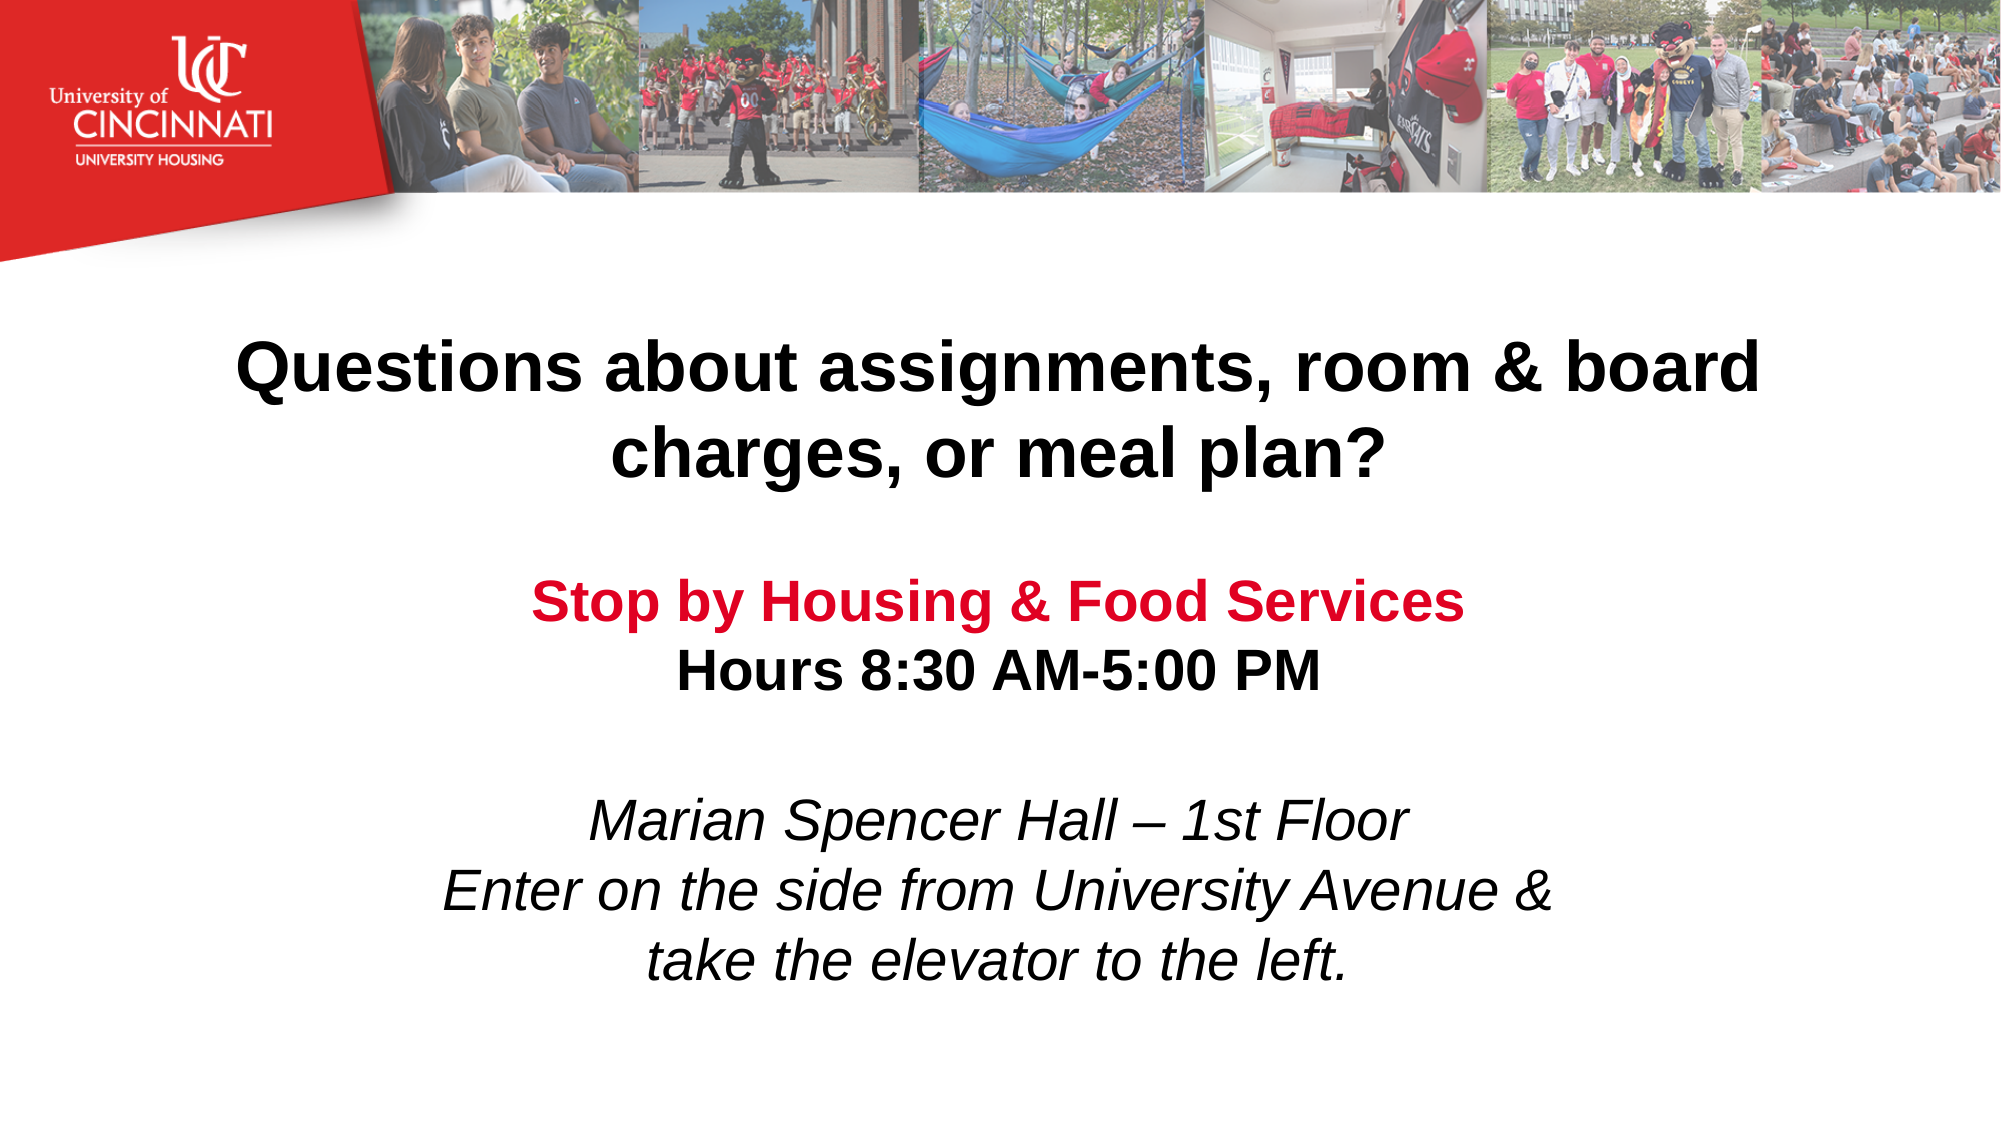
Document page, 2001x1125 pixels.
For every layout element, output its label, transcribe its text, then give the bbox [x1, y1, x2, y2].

picture [0, 0, 2001, 1125]
list Stop by Housing & Food Services Hours 8:30 AM-5:00 PM Marian Spencer Hall – 1st Floor Enter on the side from University Avenue & take the elevator to the left. [410, 555, 1588, 1091]
title Questions about assignments, room & board charges, or meal plan? [99, 311, 1900, 500]
